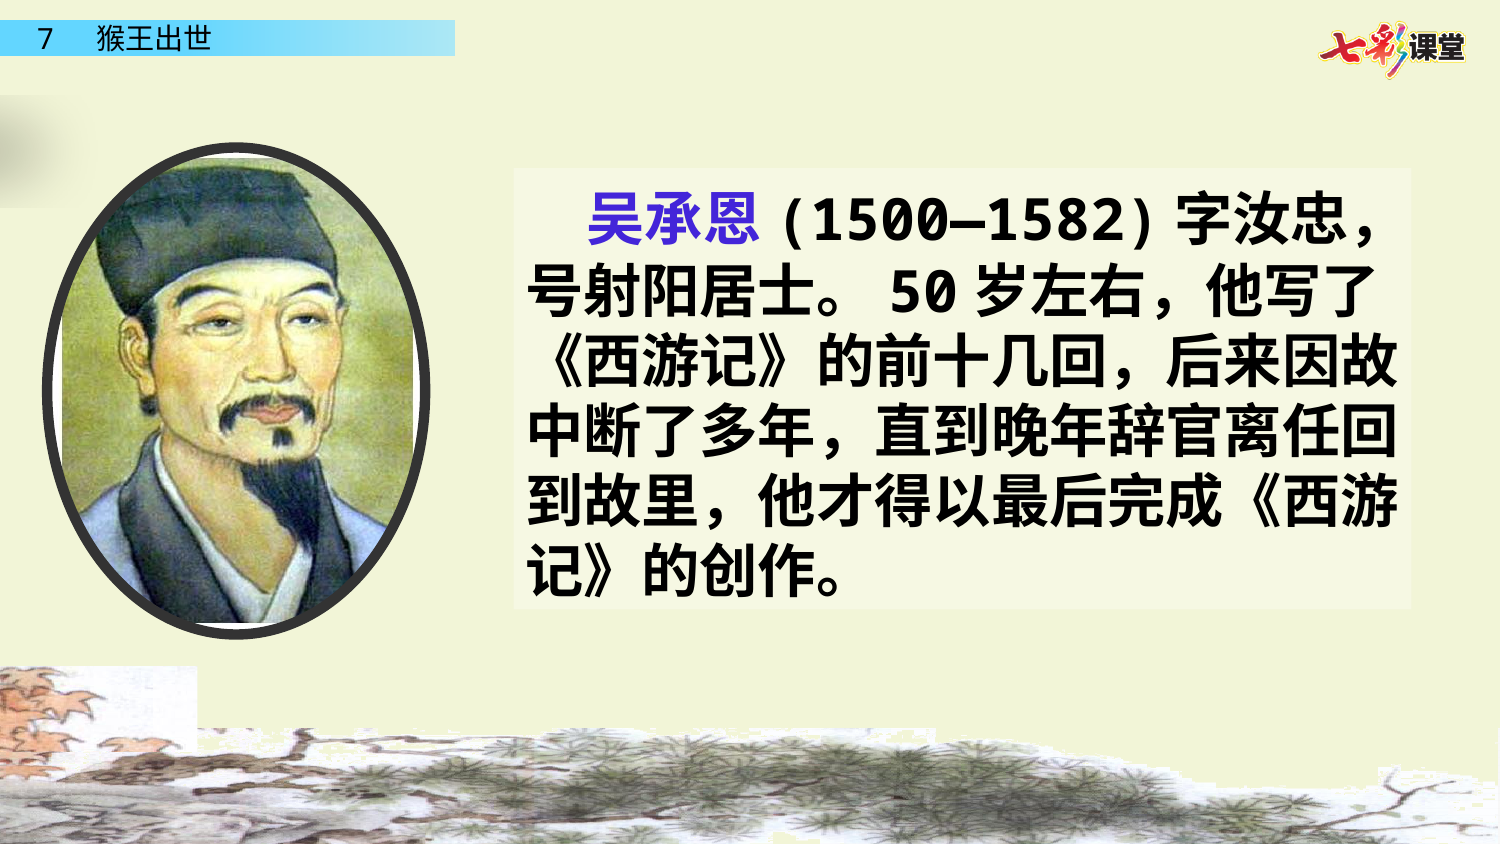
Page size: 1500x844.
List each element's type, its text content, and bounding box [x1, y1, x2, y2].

text_box 吴承恩(1500—1582)字汝忠，号射阳居士。50岁左右，他写了《西游记》的前十几回，后来因故中断了多年，直到晚年辞官离任回到故里，他才得以最后完成《西游记》的创作。 [513, 168, 1412, 610]
picture [1316, 20, 1468, 80]
picture [46, 147, 426, 635]
picture [0, 666, 1500, 844]
